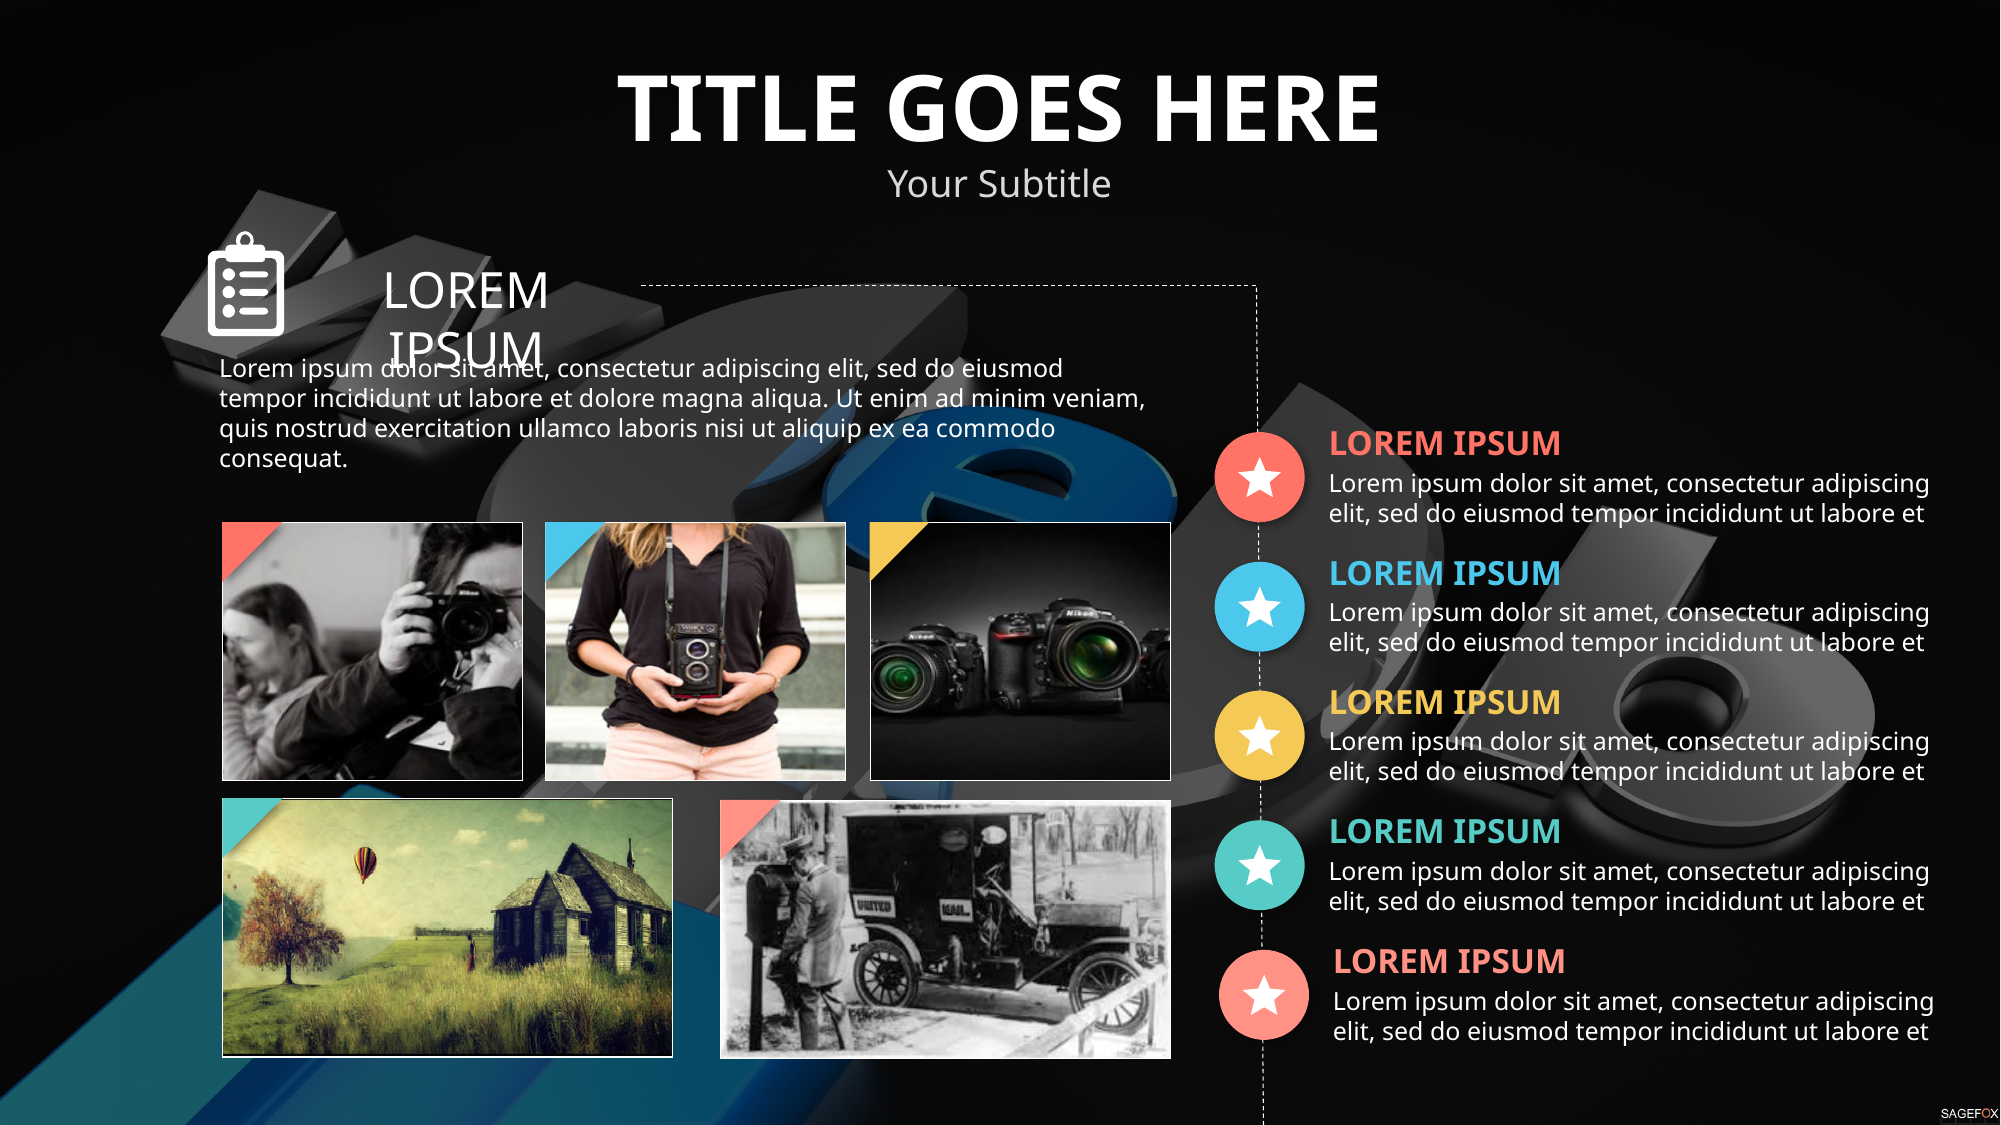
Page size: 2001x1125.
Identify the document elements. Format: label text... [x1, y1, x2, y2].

text_box [869, 521, 1171, 782]
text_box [1214, 432, 1305, 523]
text_box LOREM IPSUM Lorem ipsum dolor sit amet, consectetur adipiscing elit, sed do eiusmod tempor incididunt ut labore et [1318, 546, 1953, 662]
text_box [221, 797, 285, 861]
text_box LOREM IPSUM Lorem ipsum dolor sit amet, consectetur adipiscing elit, sed do eiusmod tempor incididunt ut labore et [1318, 805, 1953, 921]
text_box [1214, 561, 1305, 652]
text_box [221, 798, 673, 1058]
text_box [1256, 781, 1264, 820]
text_box Lorem ipsum dolor sit amet, consectetur adipiscing elit, sed do eiusmod tempor incididunt ut labore et dolore magna aliqua. Ut enim ad minim veniam, quis nostrud exercitation ullamco laboris nisi ut aliquip ex ea commodo consequat. [204, 344, 1168, 480]
text_box [545, 521, 847, 782]
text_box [1218, 949, 1309, 1040]
text_box [221, 521, 285, 585]
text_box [1256, 523, 1264, 561]
text_box [719, 799, 1171, 1060]
picture [0, 0, 2001, 1125]
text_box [1256, 287, 1264, 432]
text_box [544, 521, 608, 585]
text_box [207, 231, 285, 337]
text_box [868, 521, 933, 585]
text_box LOREM IPSUM Lorem ipsum dolor sit amet, consectetur adipiscing elit, sed do eiusmod tempor incididunt ut labore et [1318, 675, 1953, 791]
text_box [1256, 911, 1264, 949]
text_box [1214, 820, 1305, 911]
text_box TITLE GOES HERE Your Subtitle [548, 42, 1452, 212]
text_box LOREM IPSUM [292, 250, 642, 344]
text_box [1256, 652, 1264, 690]
text_box [221, 521, 523, 782]
text_box LOREM IPSUM Lorem ipsum dolor sit amet, consectetur adipiscing elit, sed do eiusmod tempor incididunt ut labore et [1322, 935, 1958, 1050]
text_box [1256, 1040, 1264, 1125]
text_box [1214, 690, 1305, 781]
text_box LOREM IPSUM Lorem ipsum dolor sit amet, consectetur adipiscing elit, sed do eiusmod tempor incididunt ut labore et [1318, 417, 1953, 533]
text_box [719, 798, 783, 863]
